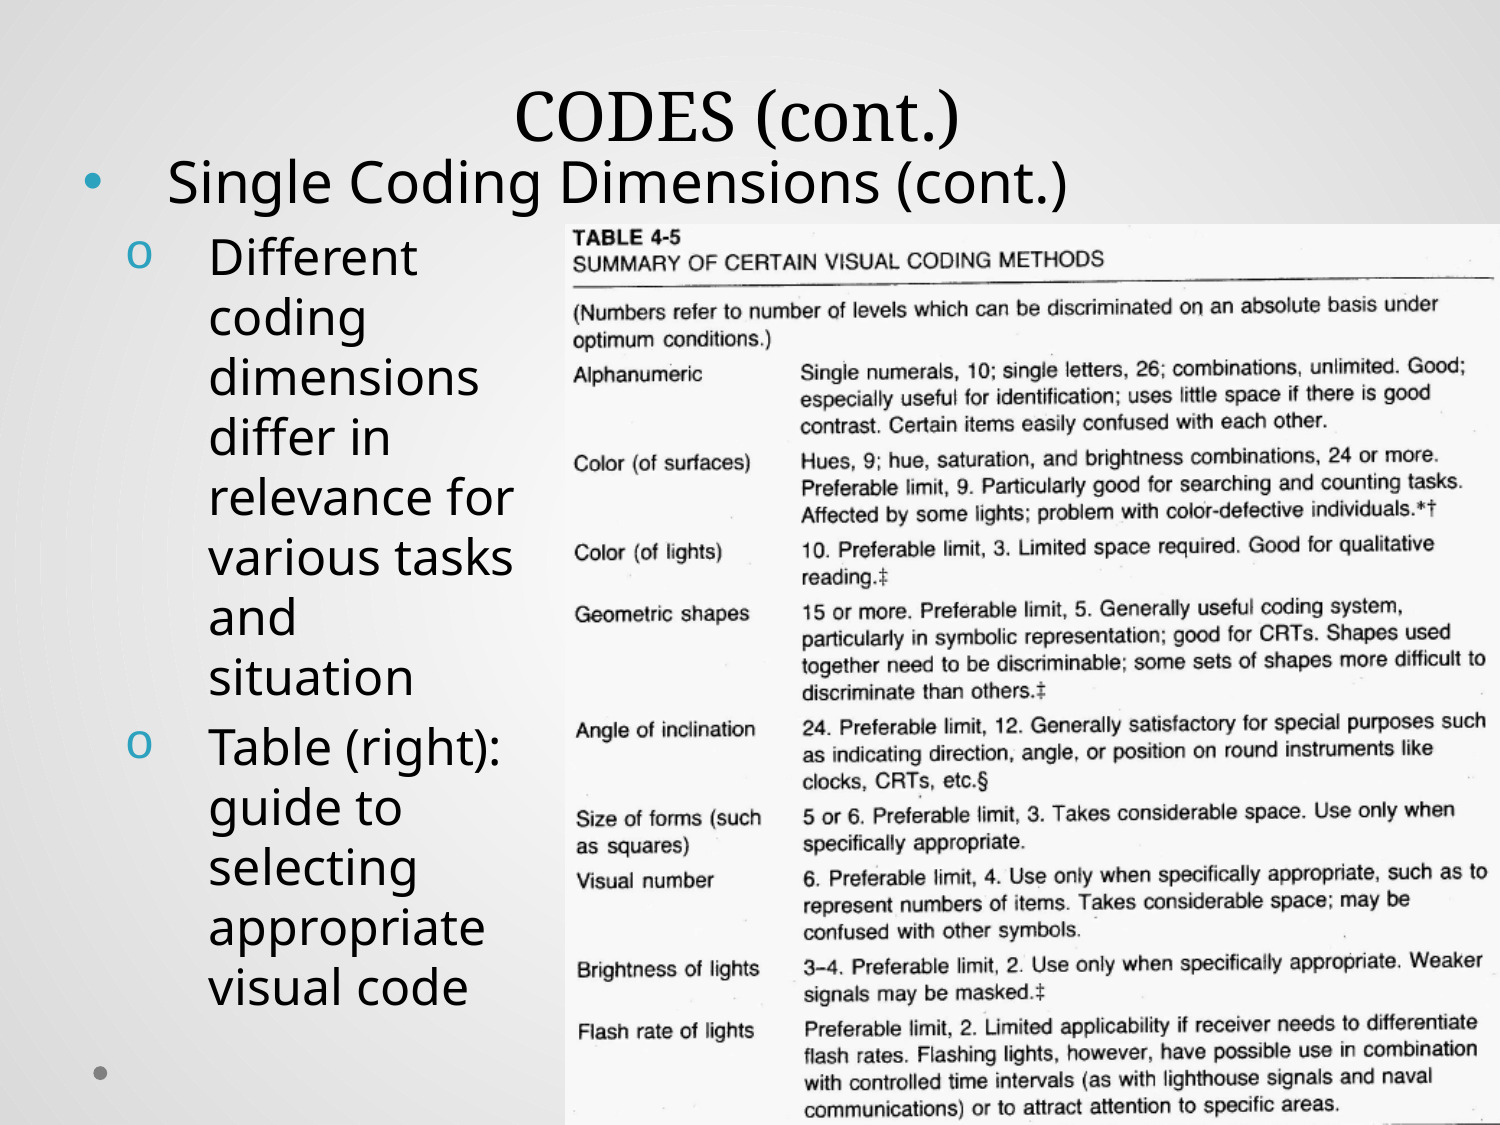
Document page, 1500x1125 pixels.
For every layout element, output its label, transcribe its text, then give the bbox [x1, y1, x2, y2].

picture [565, 224, 1500, 1125]
list Single Coding Dimensions (cont.) Different coding dimensions differ in relevance for various tasks and situation Table (right): guide to selecting appropriate visual code [50, 137, 1400, 1113]
title CODES (cont.) [62, 62, 1413, 163]
